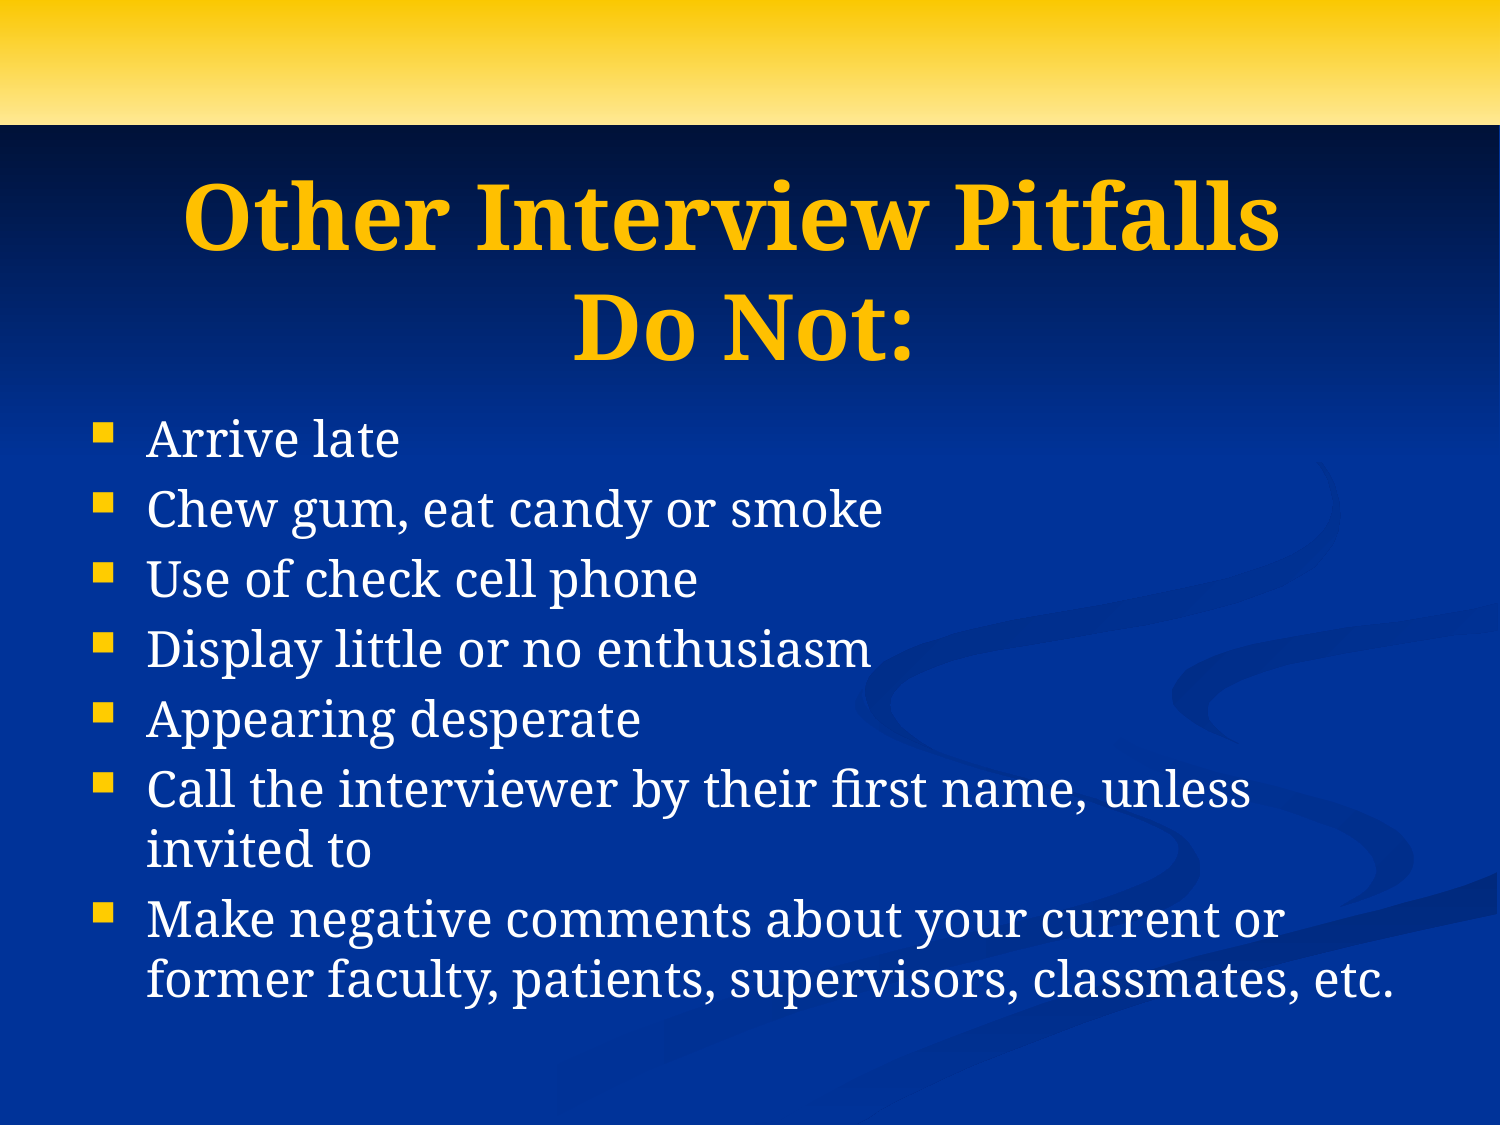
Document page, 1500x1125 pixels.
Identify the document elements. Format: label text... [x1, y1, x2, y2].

title Other Interview Pitfalls Do Not: [69, 174, 1420, 363]
list Arrive late Chew gum, eat candy or smoke Use of check cell phone Display little or no enthusiasm Appearing desperate Call the interviewer by their first name, unless invited to Make negative comments about your current or former faculty, patients, supervisors, classmates, etc. [74, 399, 1426, 1125]
